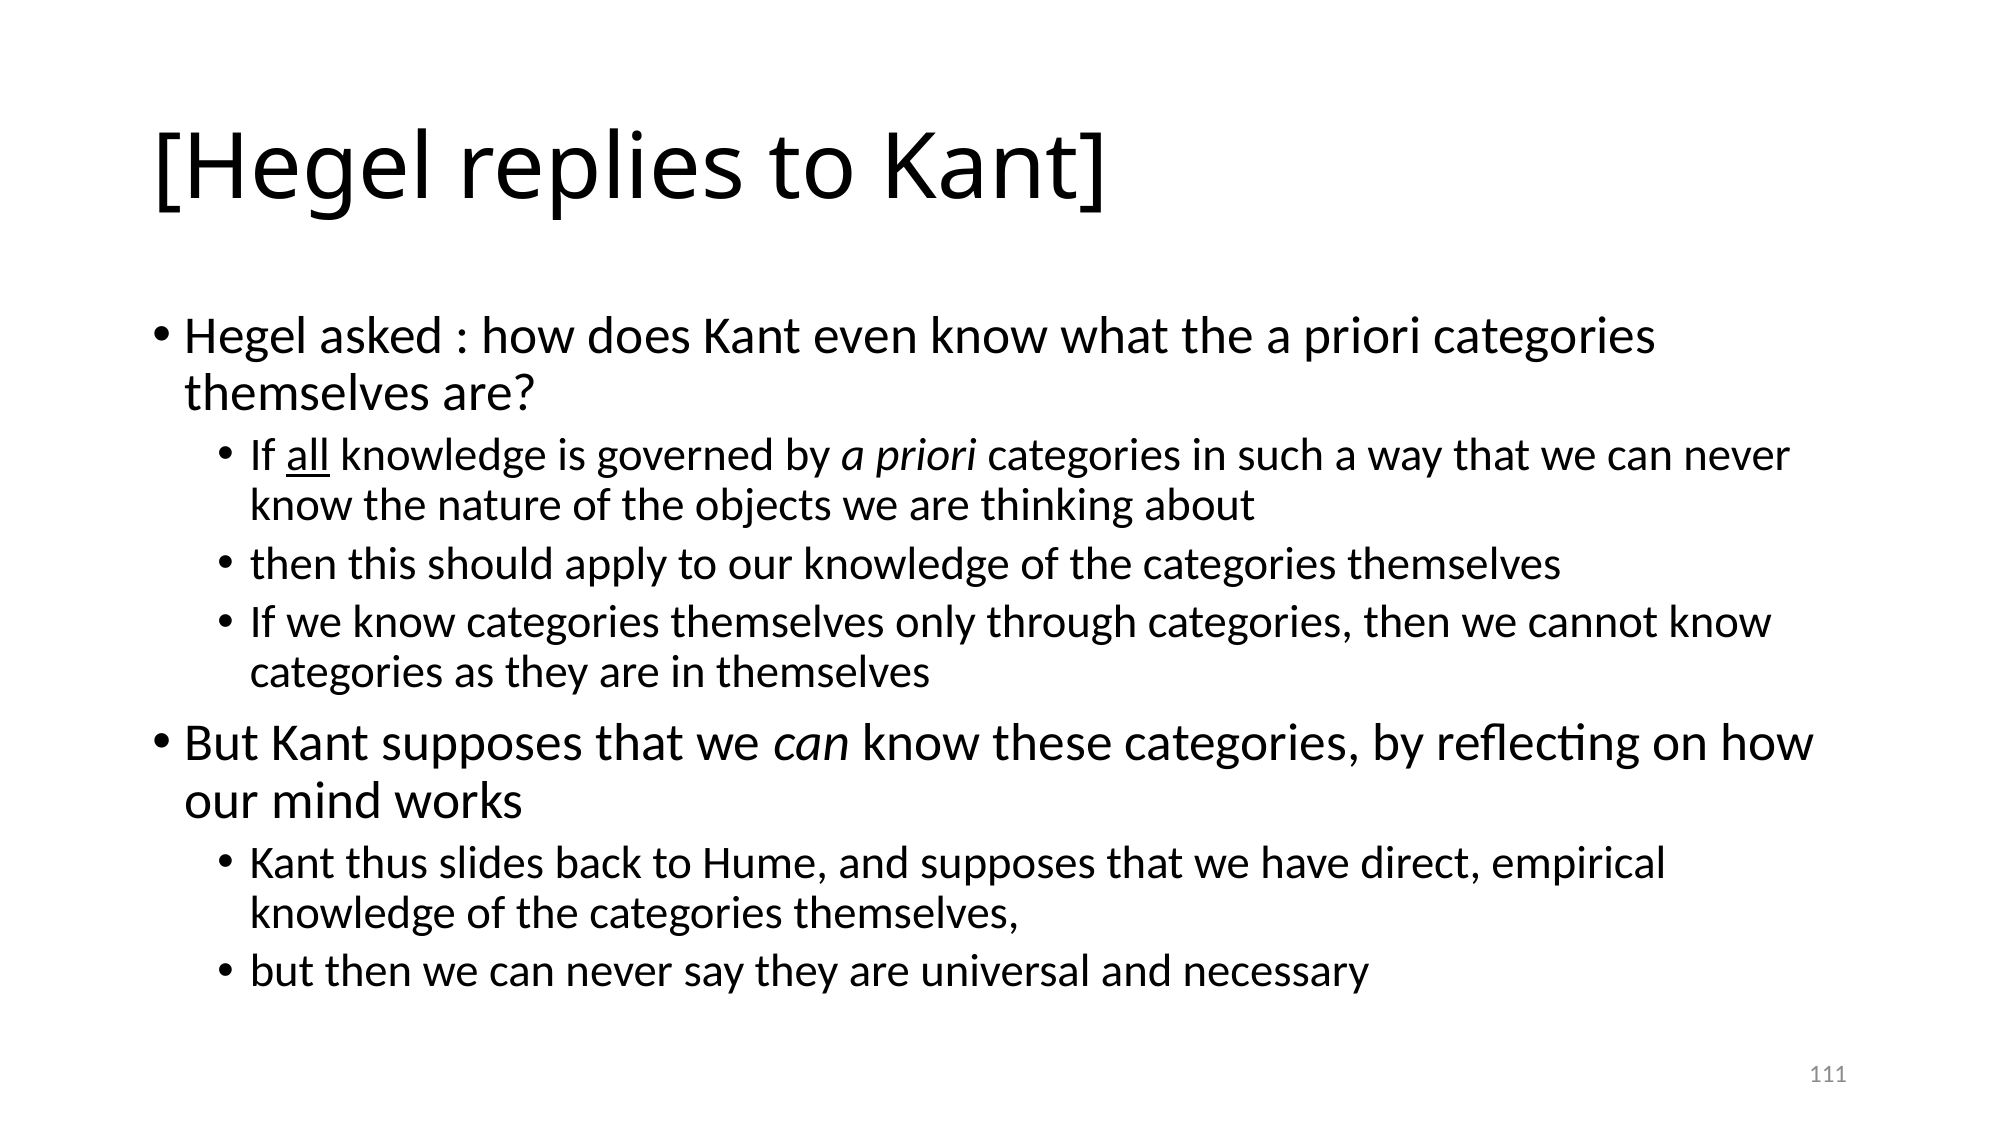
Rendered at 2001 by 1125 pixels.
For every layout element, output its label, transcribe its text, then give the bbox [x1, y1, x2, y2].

slide_number 111 [1412, 1042, 1863, 1103]
title [Hegel replies to Kant] [137, 59, 1863, 278]
list Hegel asked : how does Kant even know what the a priori categories themselves are? If all knowledge is governed by a priori categories in such a way that we can never know the nature of the objects we are thinking about then this should apply to our knowledge of the categories themselves If we know categories themselves only through categories, then we cannot know categories as they are in themselves But Kant supposes that we can know these categories, by reflecting on how our mind works Kant thus slides back to Hume, and supposes that we have direct, empirical knowledge of the categories themselves, but then we can never say they are universal and necessary [137, 299, 1863, 1014]
